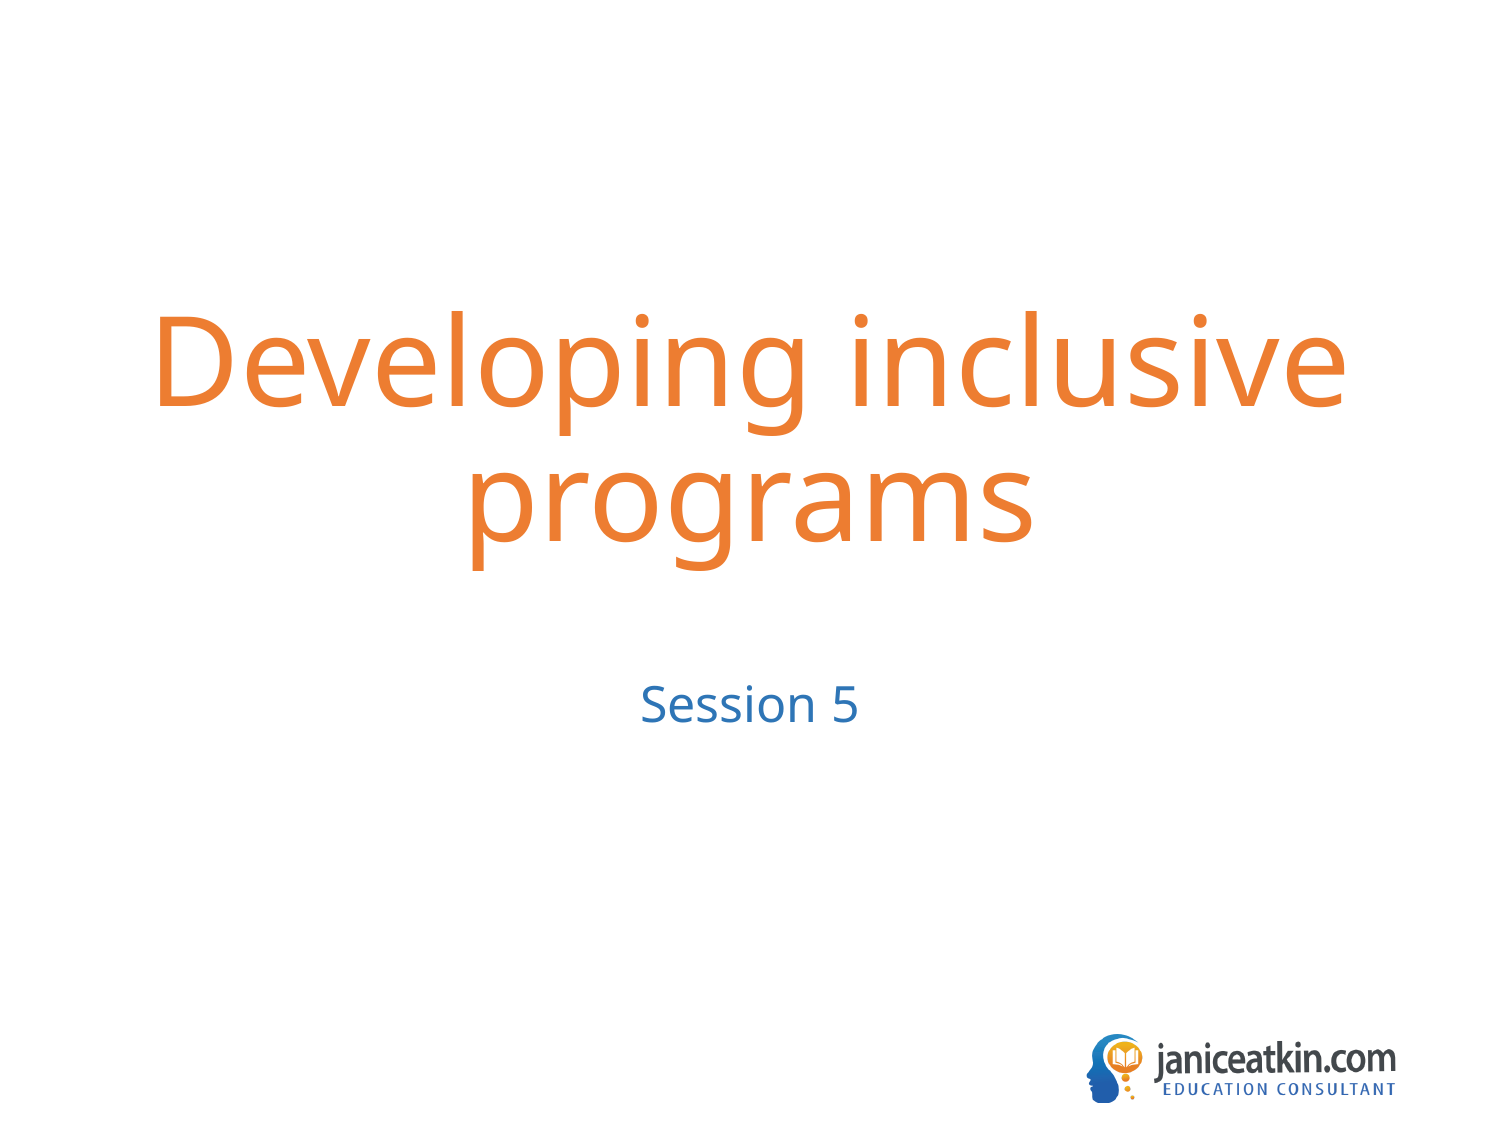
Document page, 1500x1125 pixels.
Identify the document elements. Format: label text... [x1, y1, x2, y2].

title Developing inclusive programs [112, 184, 1388, 576]
subtitle Session 5 [187, 590, 1313, 863]
